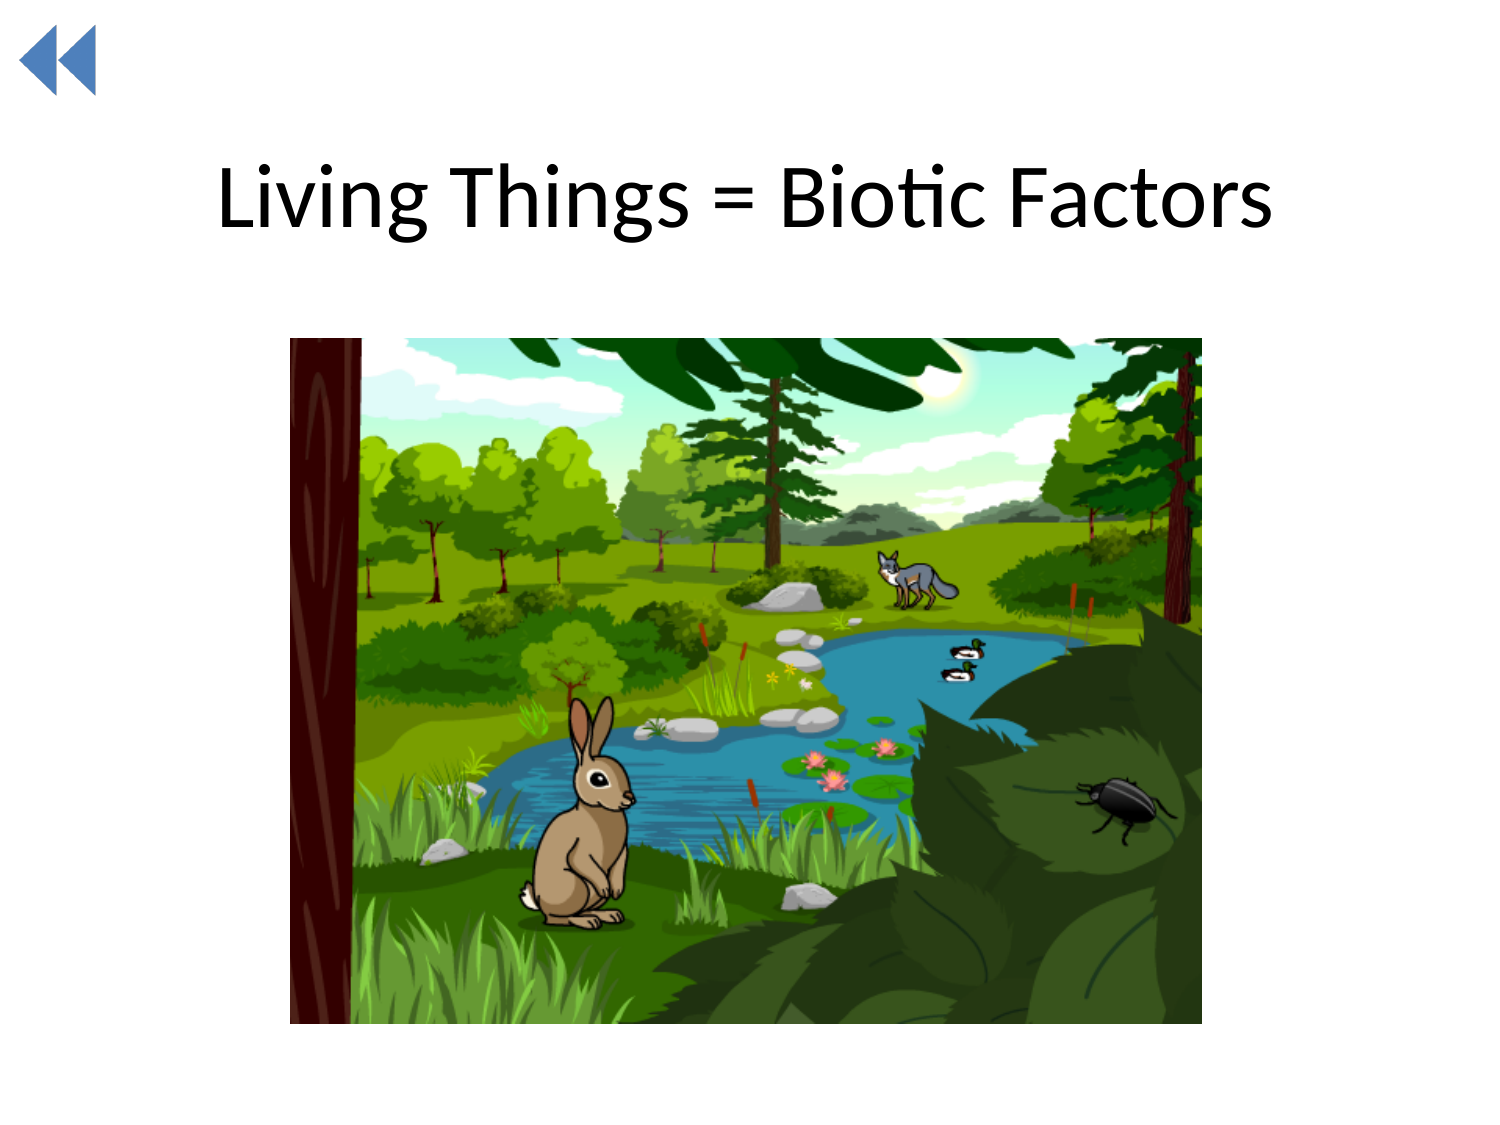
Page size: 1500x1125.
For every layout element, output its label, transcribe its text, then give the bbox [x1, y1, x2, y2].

picture [290, 338, 1203, 1024]
text_box [0, 0, 121, 121]
title Living Things = Biotic Factors [186, 70, 1307, 312]
